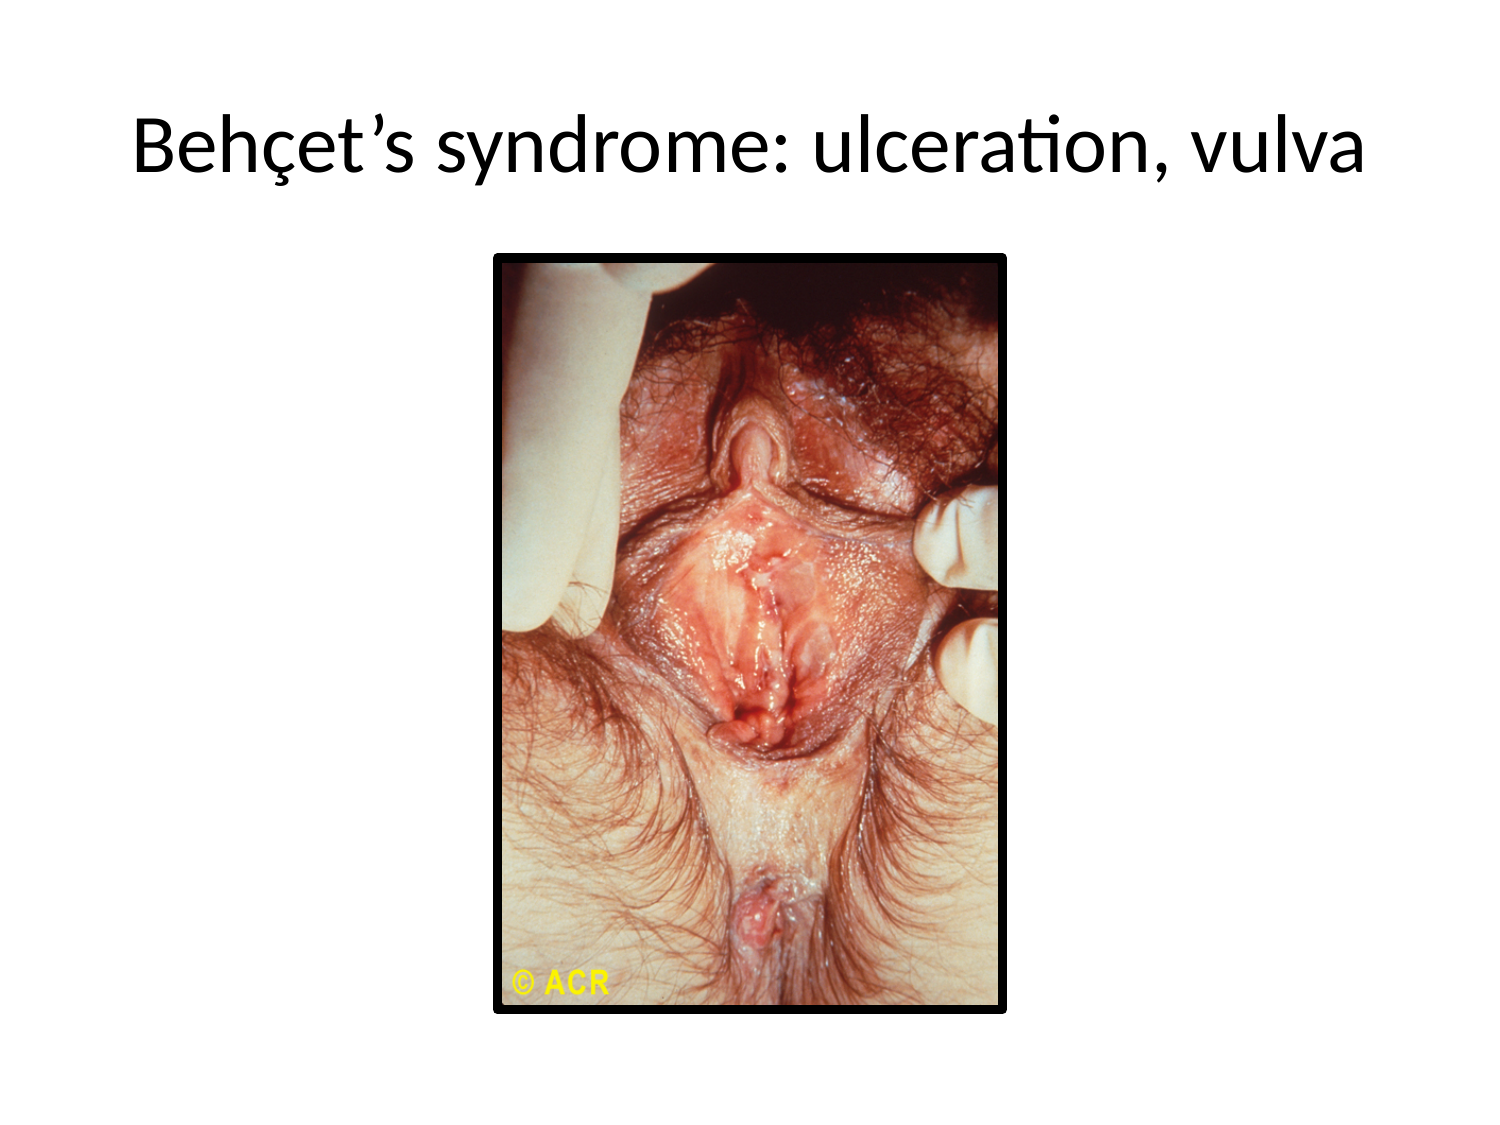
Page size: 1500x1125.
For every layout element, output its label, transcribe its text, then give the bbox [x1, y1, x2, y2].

title Behçet’s syndrome: ulceration, vulva [75, 45, 1425, 233]
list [502, 262, 998, 1006]
